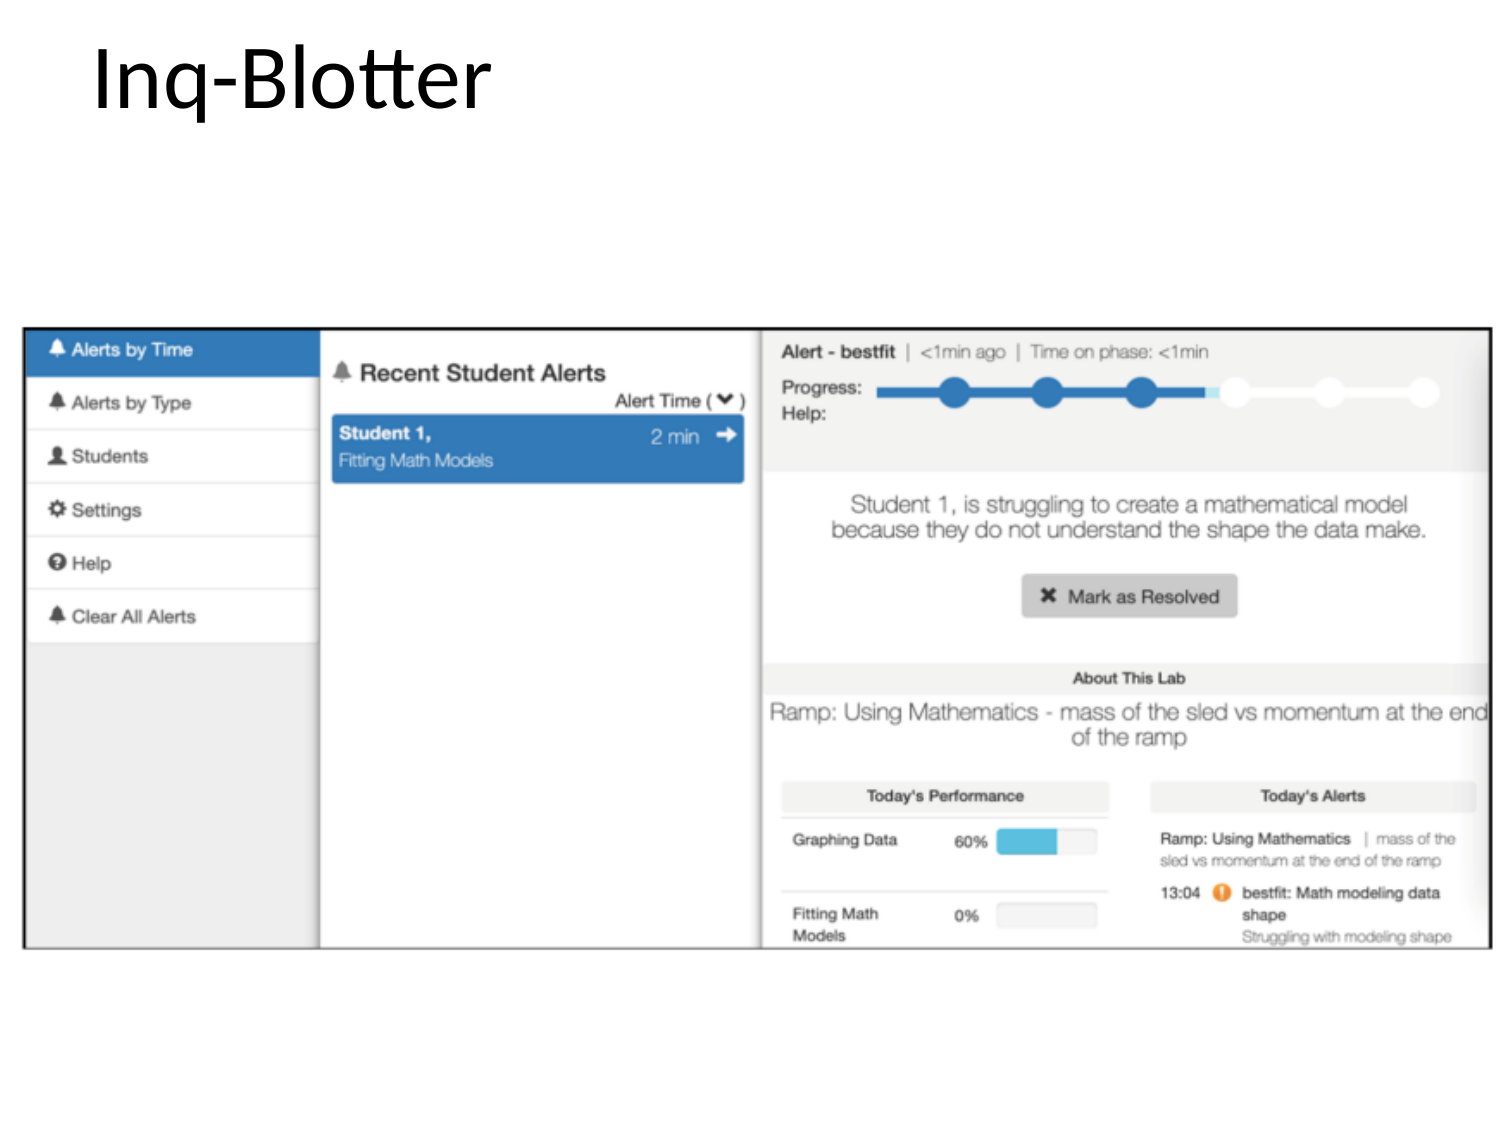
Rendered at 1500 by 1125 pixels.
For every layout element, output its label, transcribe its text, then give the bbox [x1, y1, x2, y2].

picture [12, 312, 1500, 976]
title Inq-Blotter [76, 0, 1500, 144]
